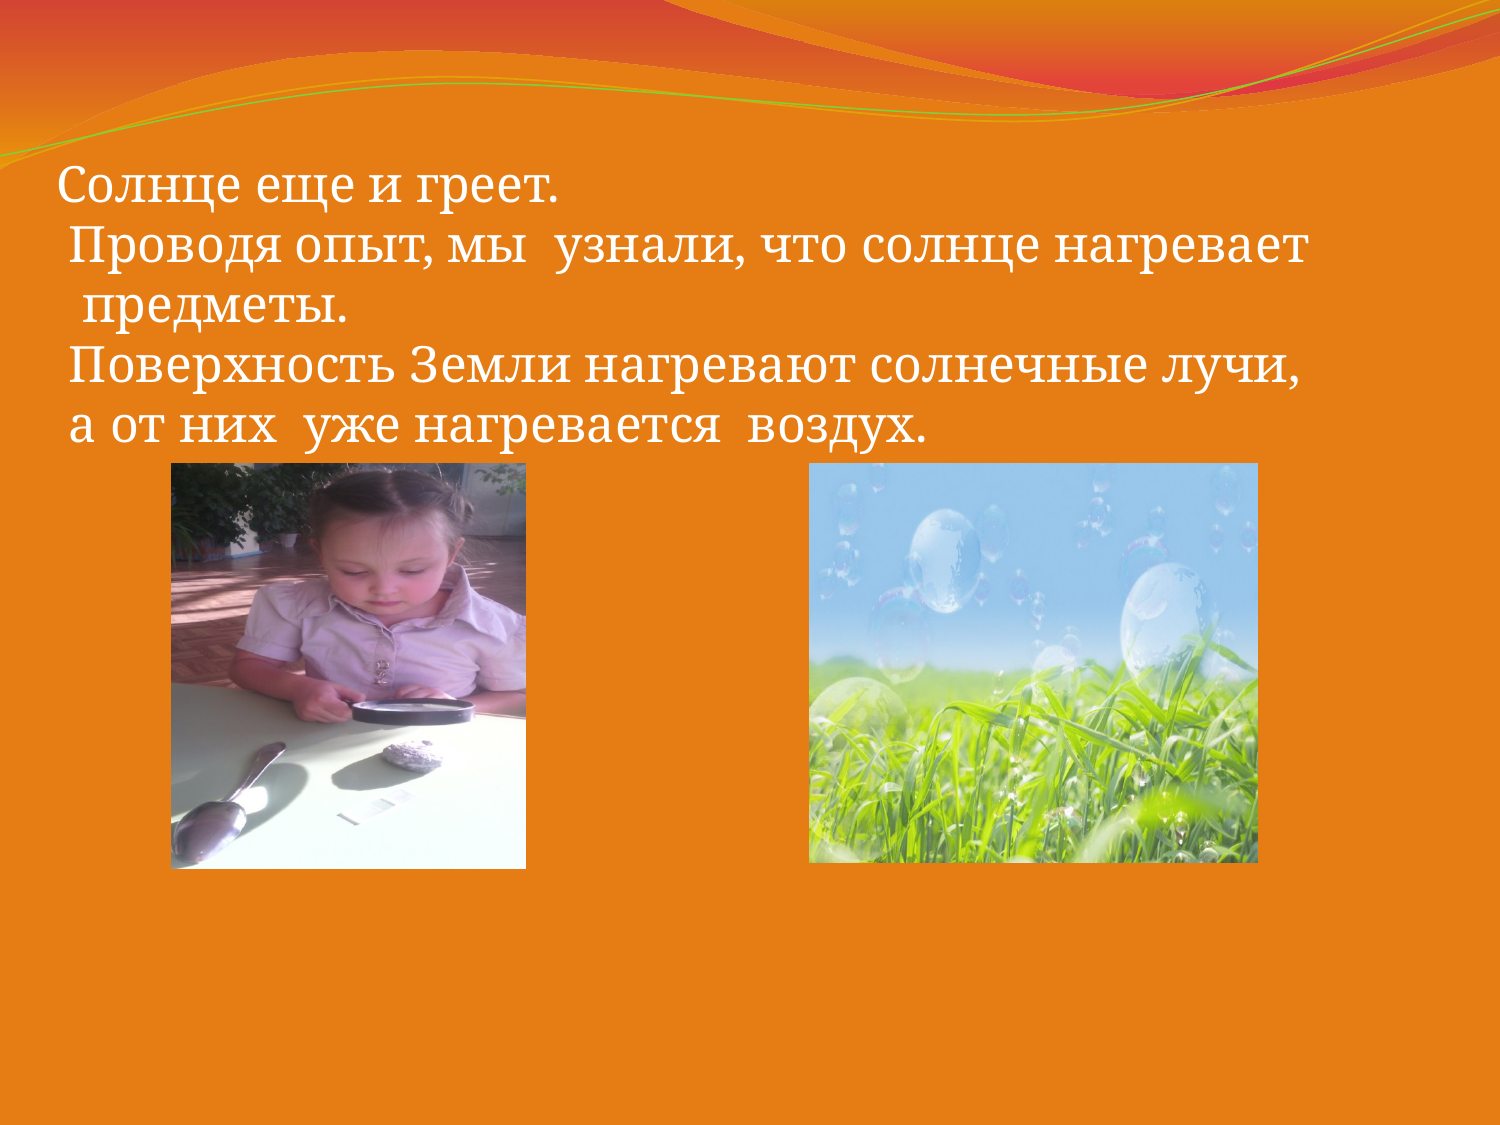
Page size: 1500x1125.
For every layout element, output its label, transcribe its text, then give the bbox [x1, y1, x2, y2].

text_box Солнце еще и греет. Проводя опыт, мы узнали, что солнце нагревает предметы. Поверхность Земли нагревают солнечные лучи, а от них уже нагревается воздух. [41, 84, 1387, 460]
picture [170, 463, 526, 869]
picture [808, 463, 1259, 863]
